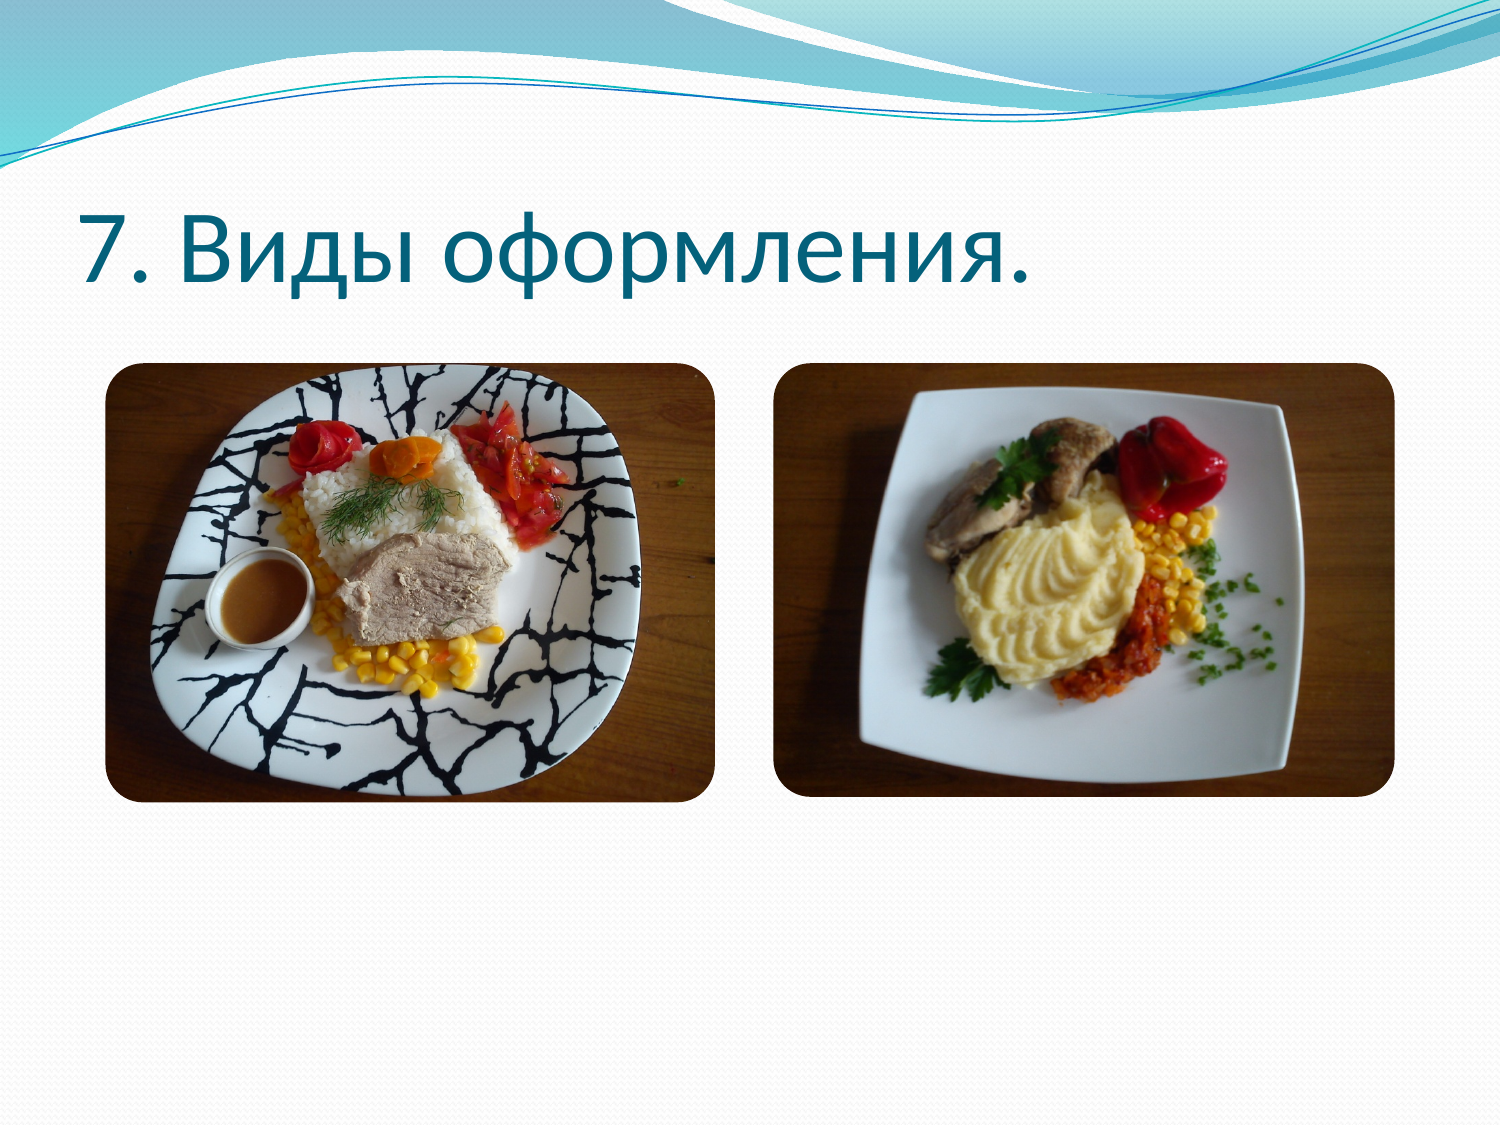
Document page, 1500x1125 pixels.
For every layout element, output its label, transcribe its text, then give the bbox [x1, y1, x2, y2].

title 7. Виды оформления. [75, 115, 1425, 303]
picture [773, 362, 1395, 798]
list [105, 362, 716, 803]
